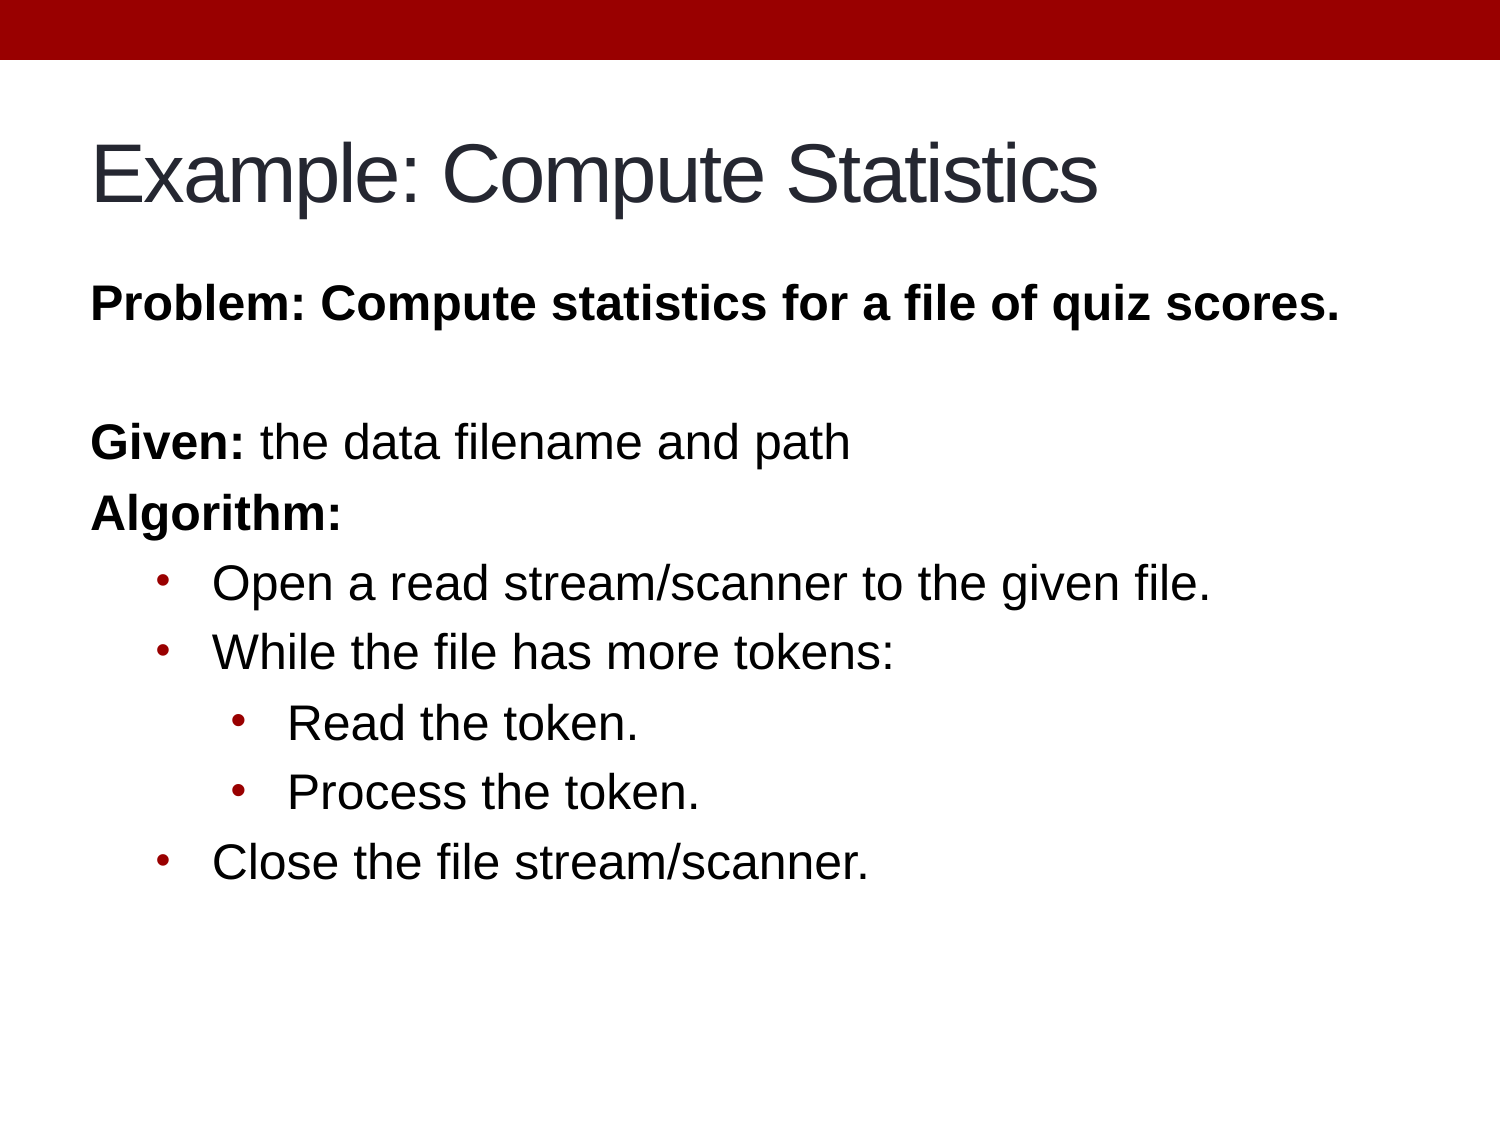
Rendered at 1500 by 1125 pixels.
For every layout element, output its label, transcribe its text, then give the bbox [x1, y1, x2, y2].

list Problem: Compute statistics for a file of quiz scores. Given: the data filename and path Algorithm: Open a read stream/scanner to the given file. While the file has more tokens: Read the token. Process the token. Close the file stream/scanner. [75, 262, 1425, 963]
title Example: Compute Statistics [75, 87, 1425, 250]
